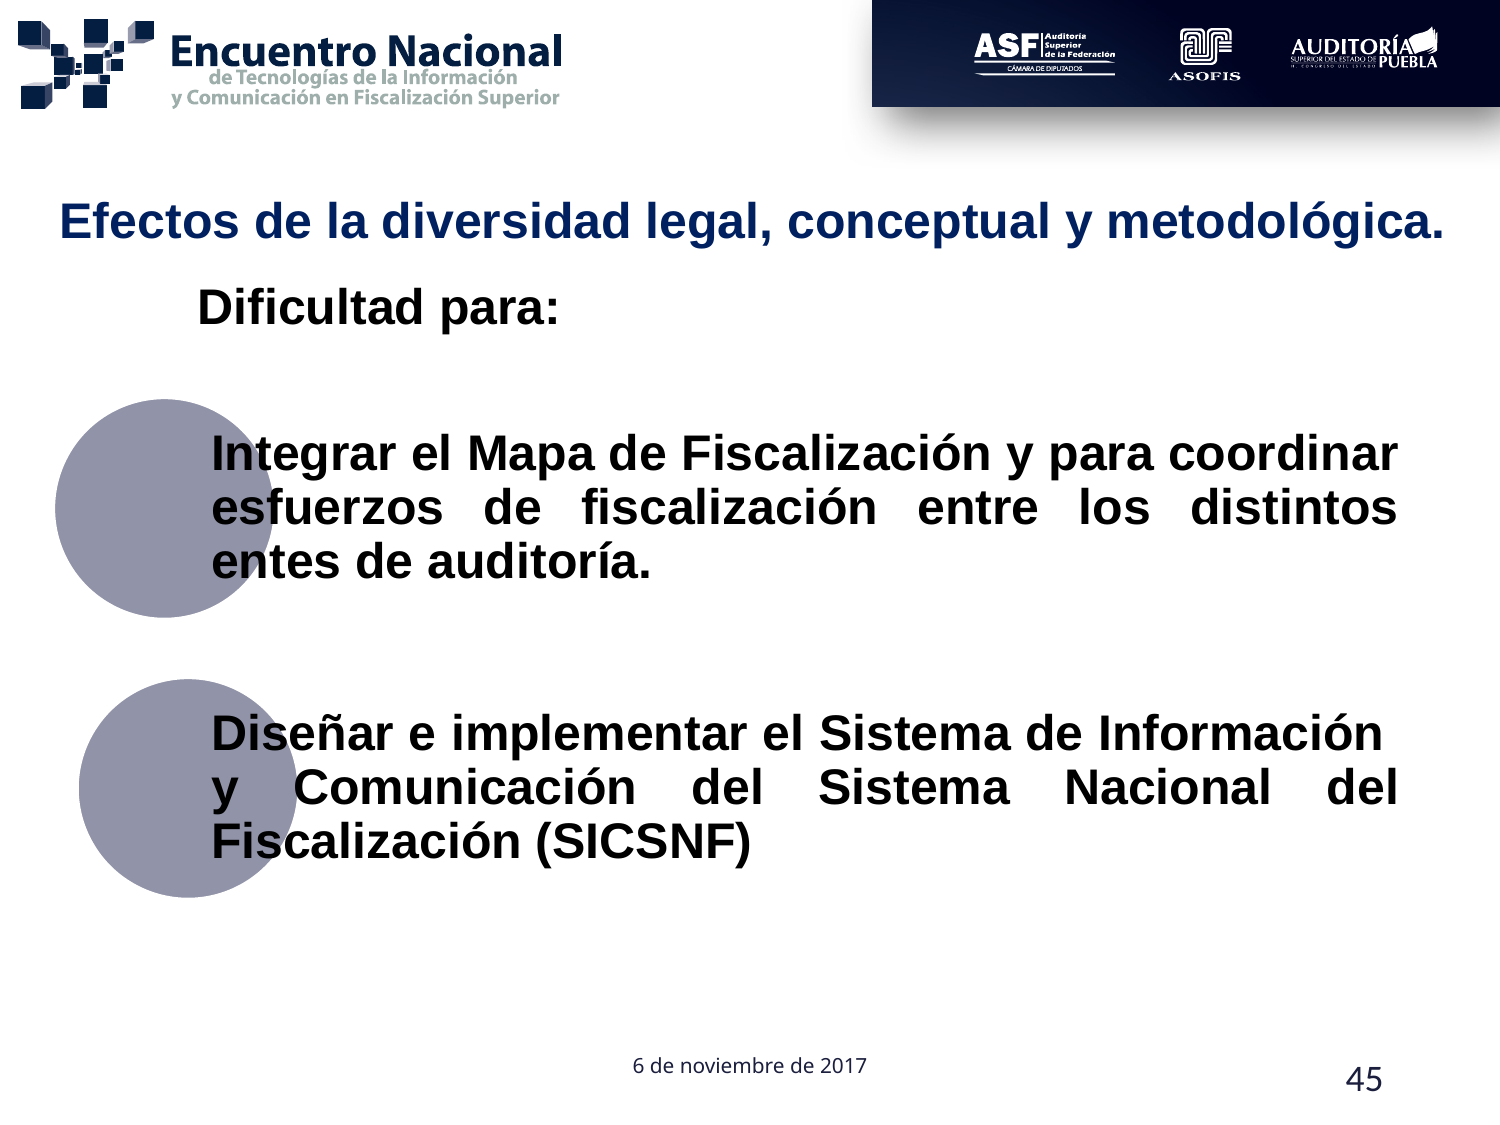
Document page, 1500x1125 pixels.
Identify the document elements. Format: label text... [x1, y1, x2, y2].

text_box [41, 248, 1400, 988]
picture [872, 0, 1500, 107]
text_box Efectos de la diversidad legal, conceptual y metodológica. [44, 180, 1476, 256]
